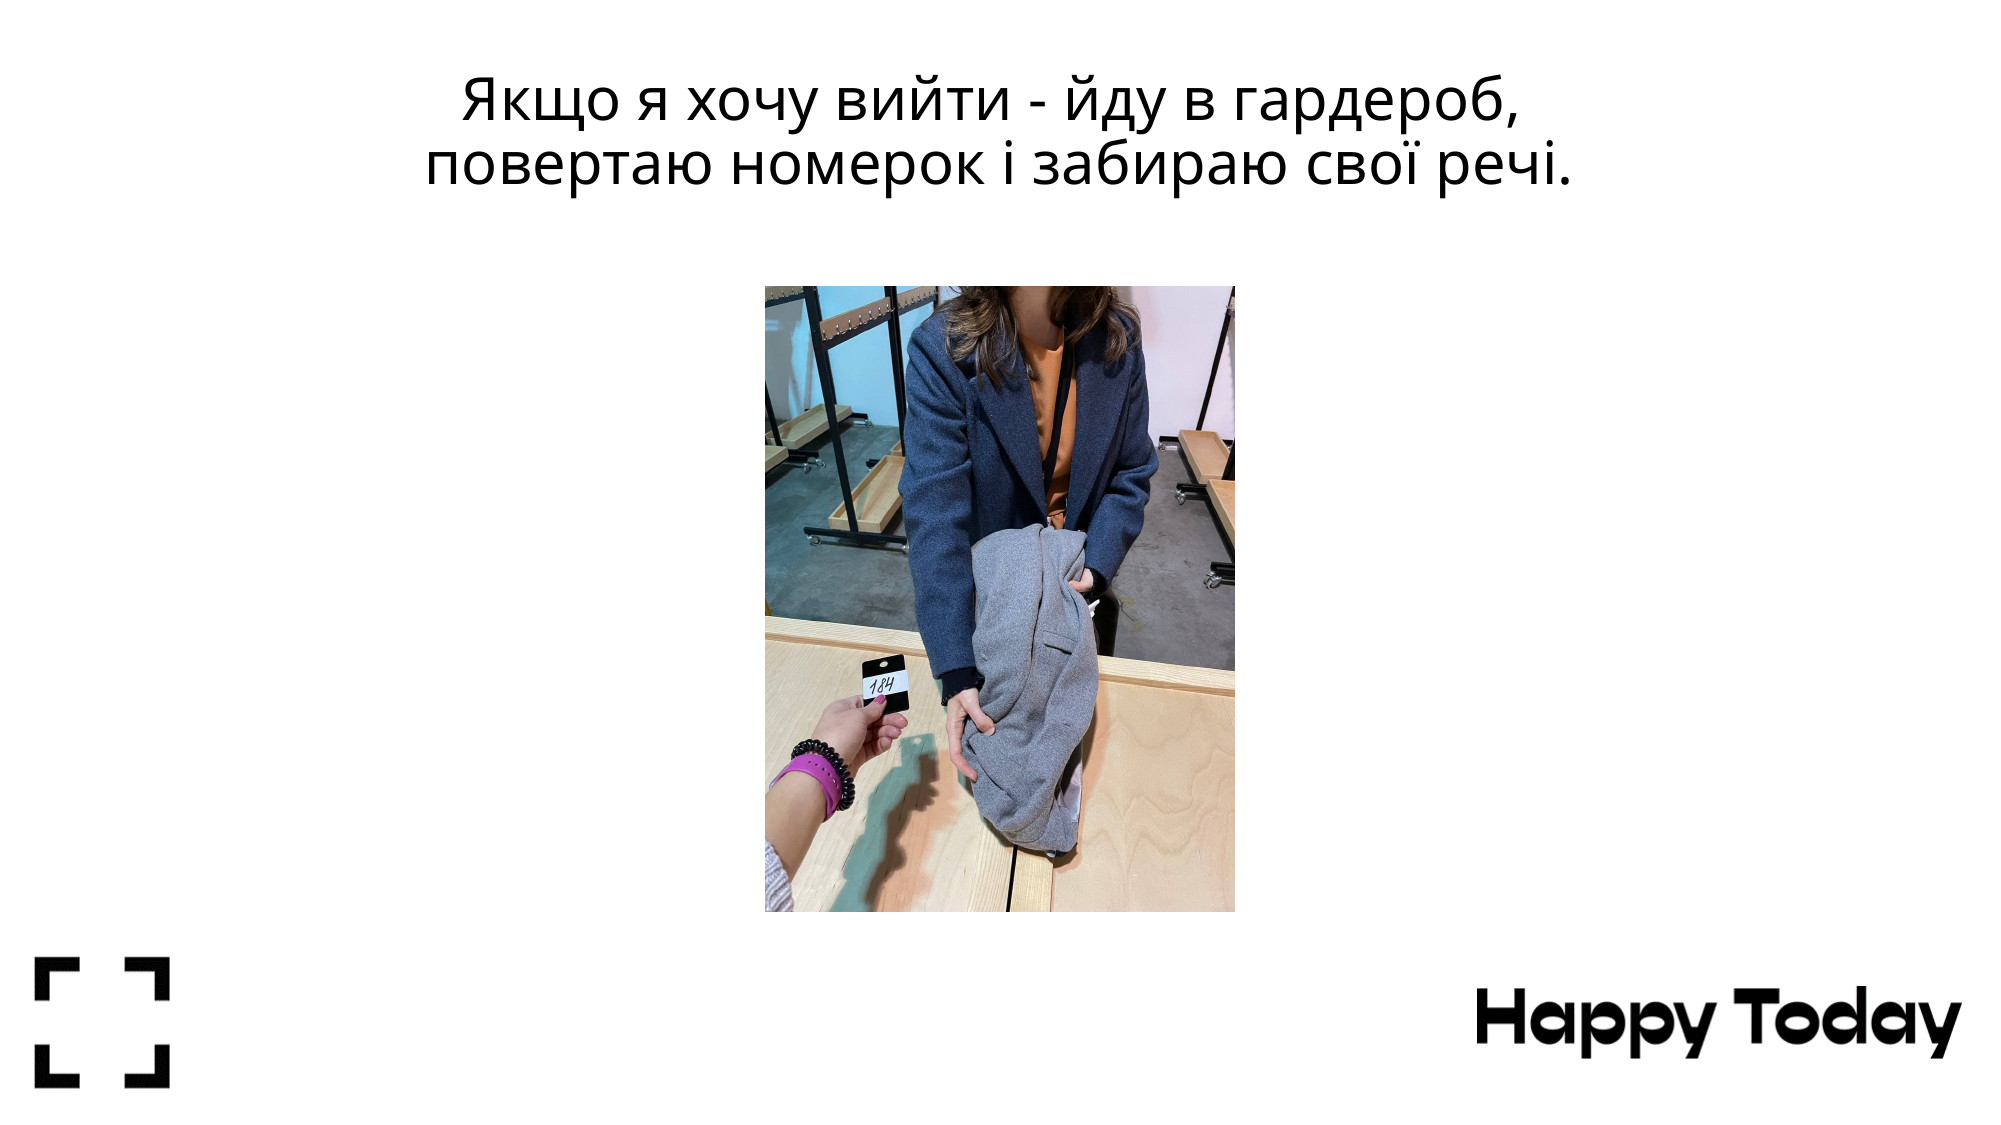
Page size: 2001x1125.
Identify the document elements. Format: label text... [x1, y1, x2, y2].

picture [0, 920, 205, 1125]
title Якщо я хочу вийти - йду в гардероб, повертаю номерок і забираю свої речі. [137, 59, 1863, 278]
picture [765, 286, 1235, 912]
picture [1476, 986, 1967, 1060]
